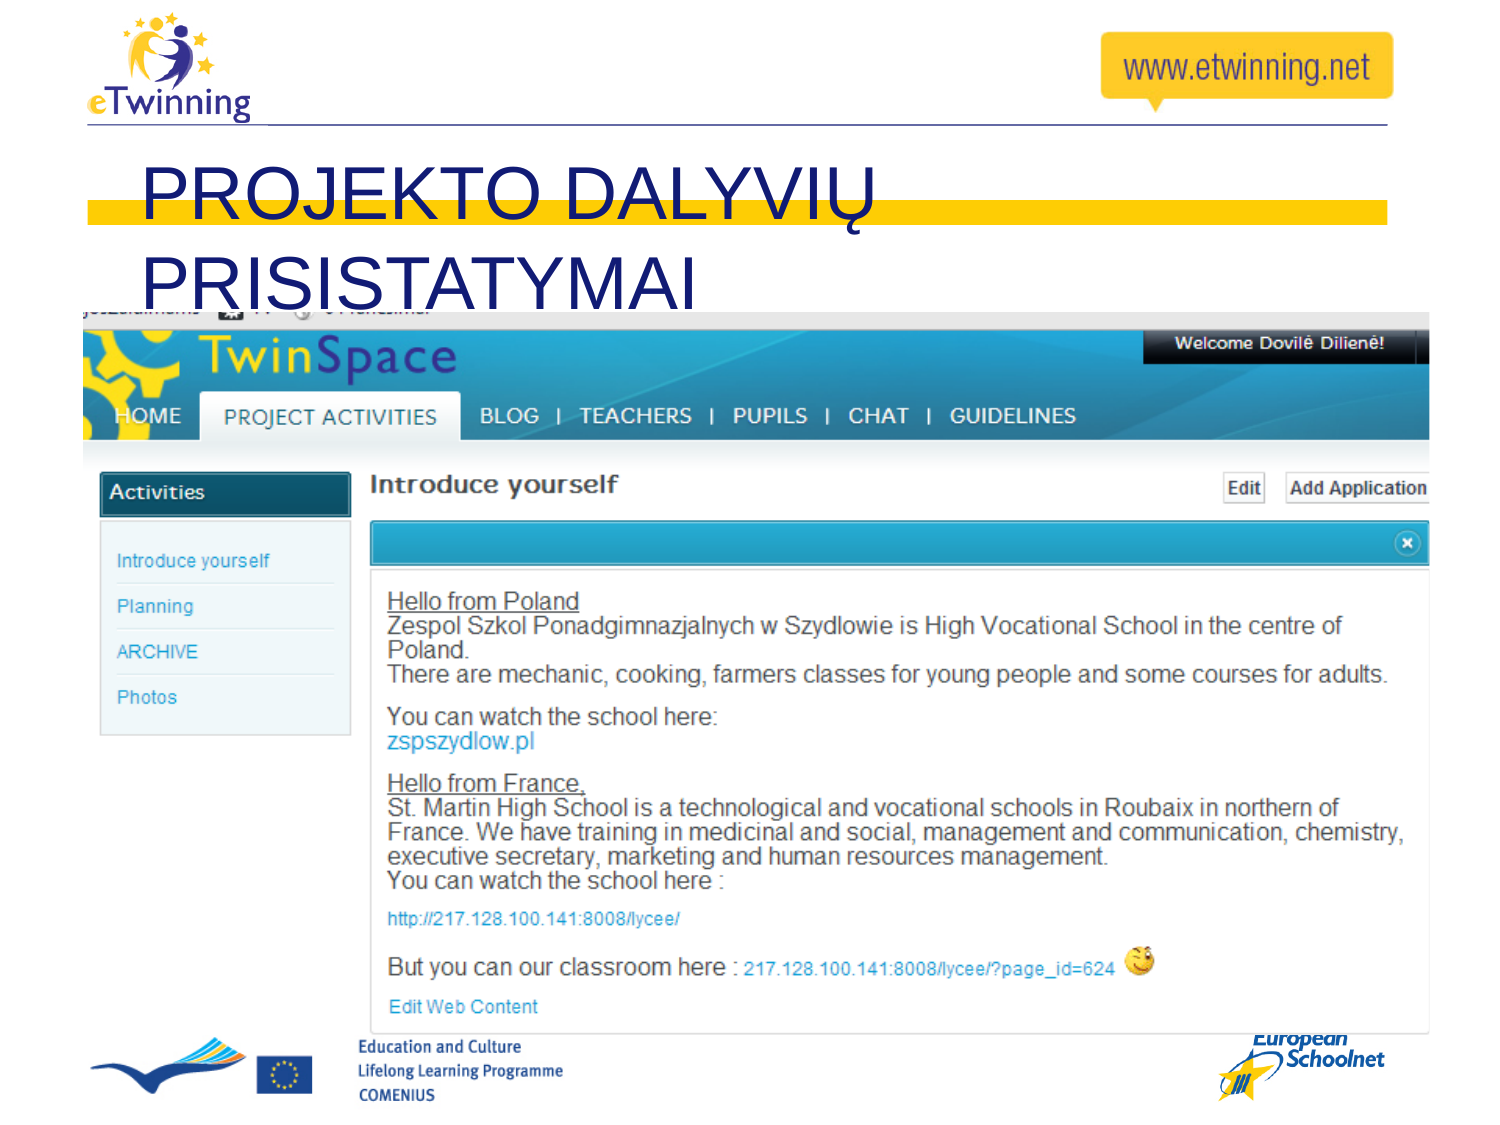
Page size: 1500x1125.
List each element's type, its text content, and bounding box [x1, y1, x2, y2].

picture [1100, 31, 1394, 113]
picture [82, 312, 1430, 1113]
title PROJEKTO DALYVIŲ PRISISTATYMAI [125, 137, 1388, 310]
picture [87, 12, 250, 123]
